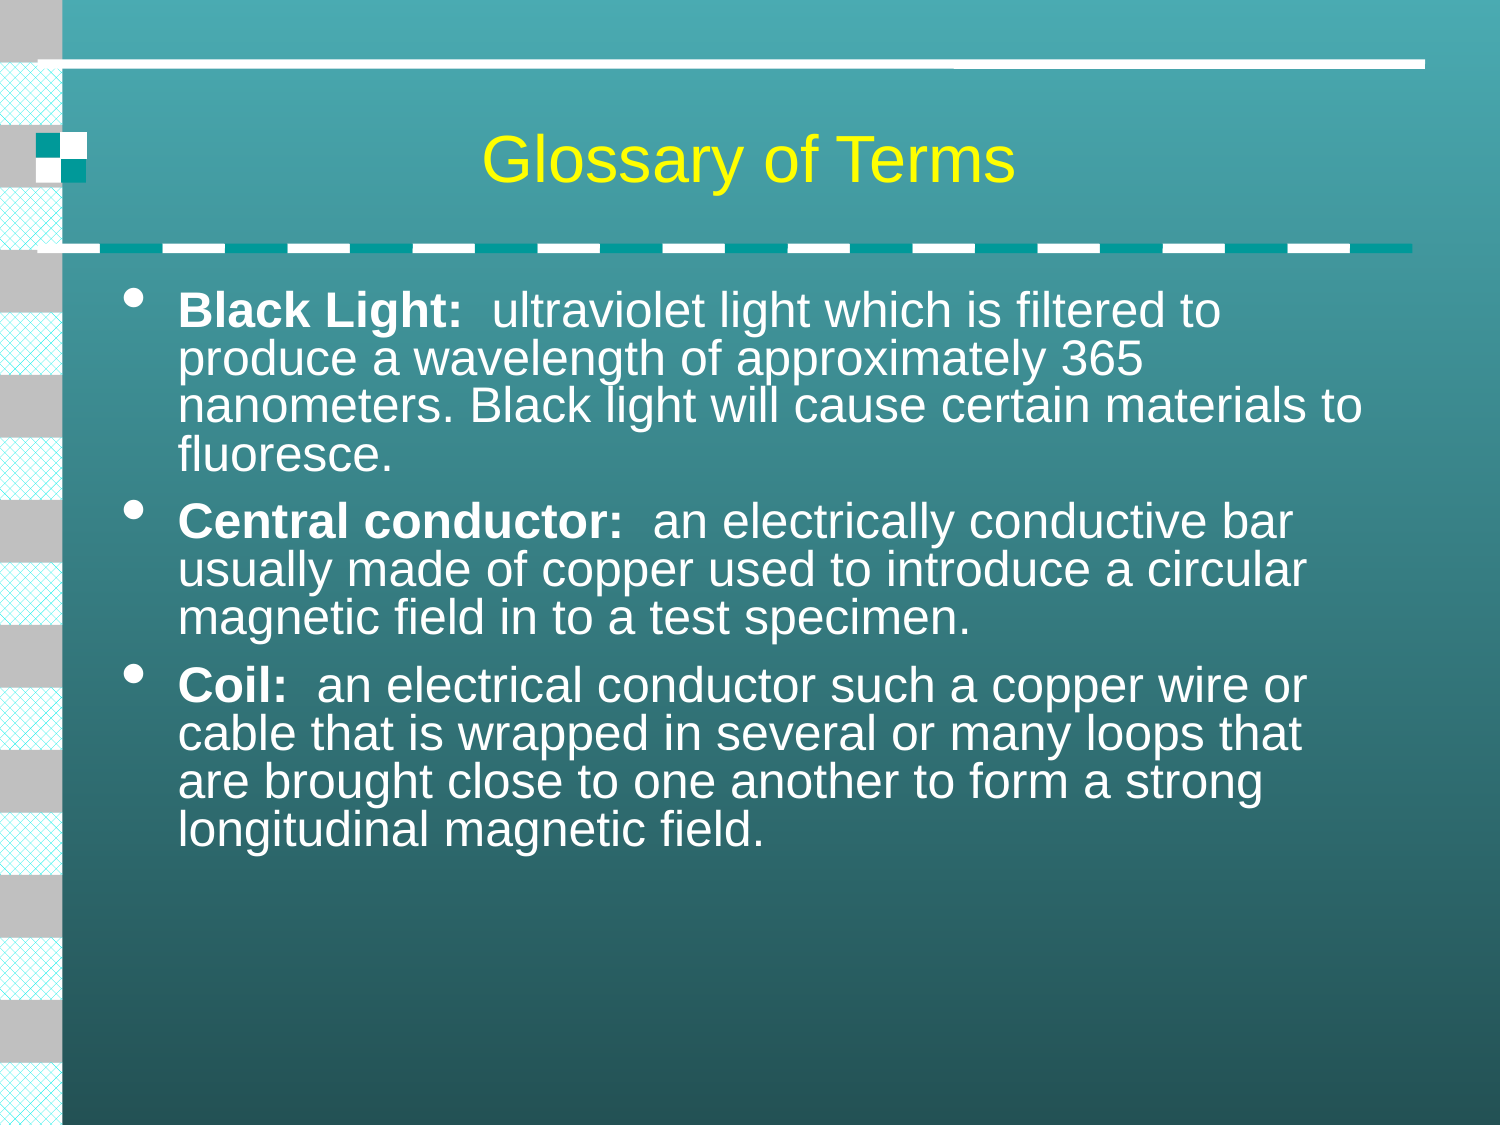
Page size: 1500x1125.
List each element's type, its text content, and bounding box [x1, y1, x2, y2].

list Black Light: ultraviolet light which is filtered to produce a wavelength of approximately 365 nanometers. Black light will cause certain materials to fluoresce. Central conductor: an electrically conductive bar usually made of copper used to introduce a circular magnetic field in to a test specimen. Coil: an electrical conductor such a copper wire or cable that is wrapped in several or many loops that are brought close to one another to form a strong longitudinal magnetic field. [106, 281, 1382, 957]
title Glossary of Terms [112, 87, 1388, 225]
